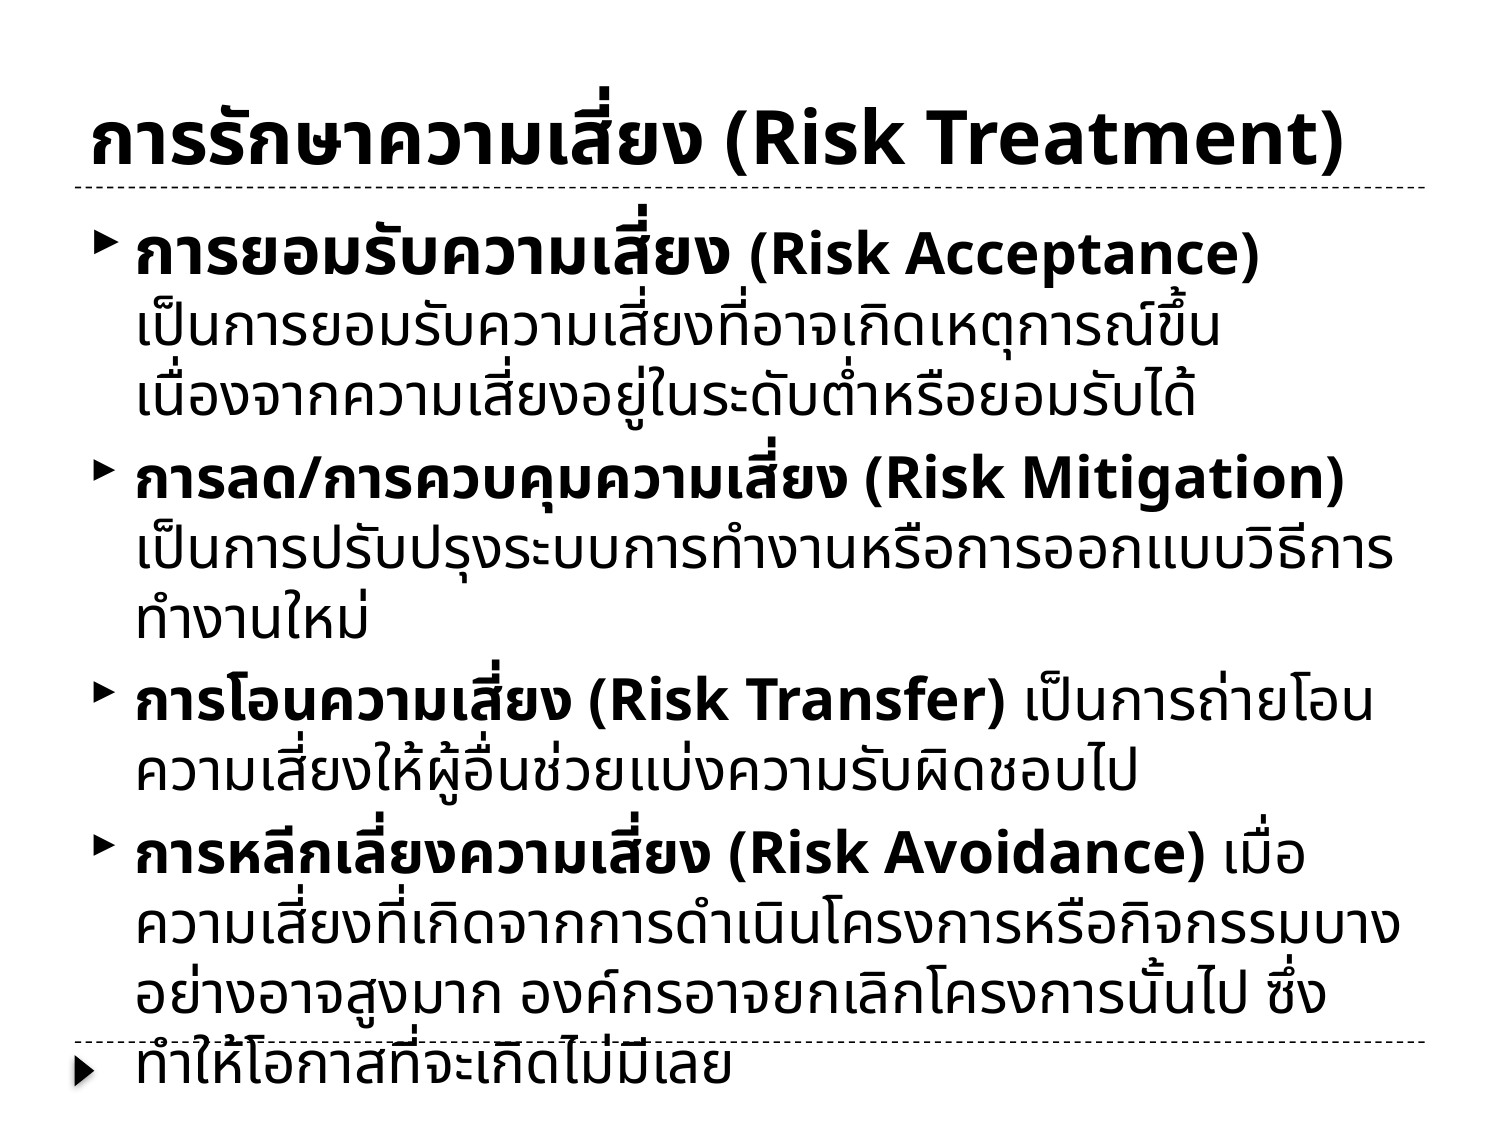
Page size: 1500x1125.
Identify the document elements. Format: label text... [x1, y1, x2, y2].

title การรักษาความเสี่ยง (Risk Treatment) [75, 24, 1425, 188]
list การยอมรับความเสี่ยง (Risk Acceptance) เป็นการยอมรับความเสี่ยงที่อาจเกิดเหตุการณ์ขึ้น เนื่องจากความเสี่ยงอยู่ในระดับต่ำหรือยอมรับได้ การลด/การควบคุมความเสี่ยง (Risk Mitigation) เป็นการปรับปรุงระบบการทำงานหรือการออกแบบวิธีการทำงานใหม่ การโอนความเสี่ยง (Risk Transfer) เป็นการถ่ายโอนความเสี่ยงให้ผู้อื่นช่วยแบ่งความรับผิดชอบไป การหลีกเลี่ยงความเสี่ยง (Risk Avoidance) เมื่อความเสี่ยงที่เกิดจากการดำเนินโครงการหรือกิจกรรมบางอย่างอาจสูงมาก องค์กรอาจยกเลิกโครงการนั้นไป ซึ่งทำให้โอกาสที่จะเกิดไม่มีเลย [75, 200, 1425, 1010]
